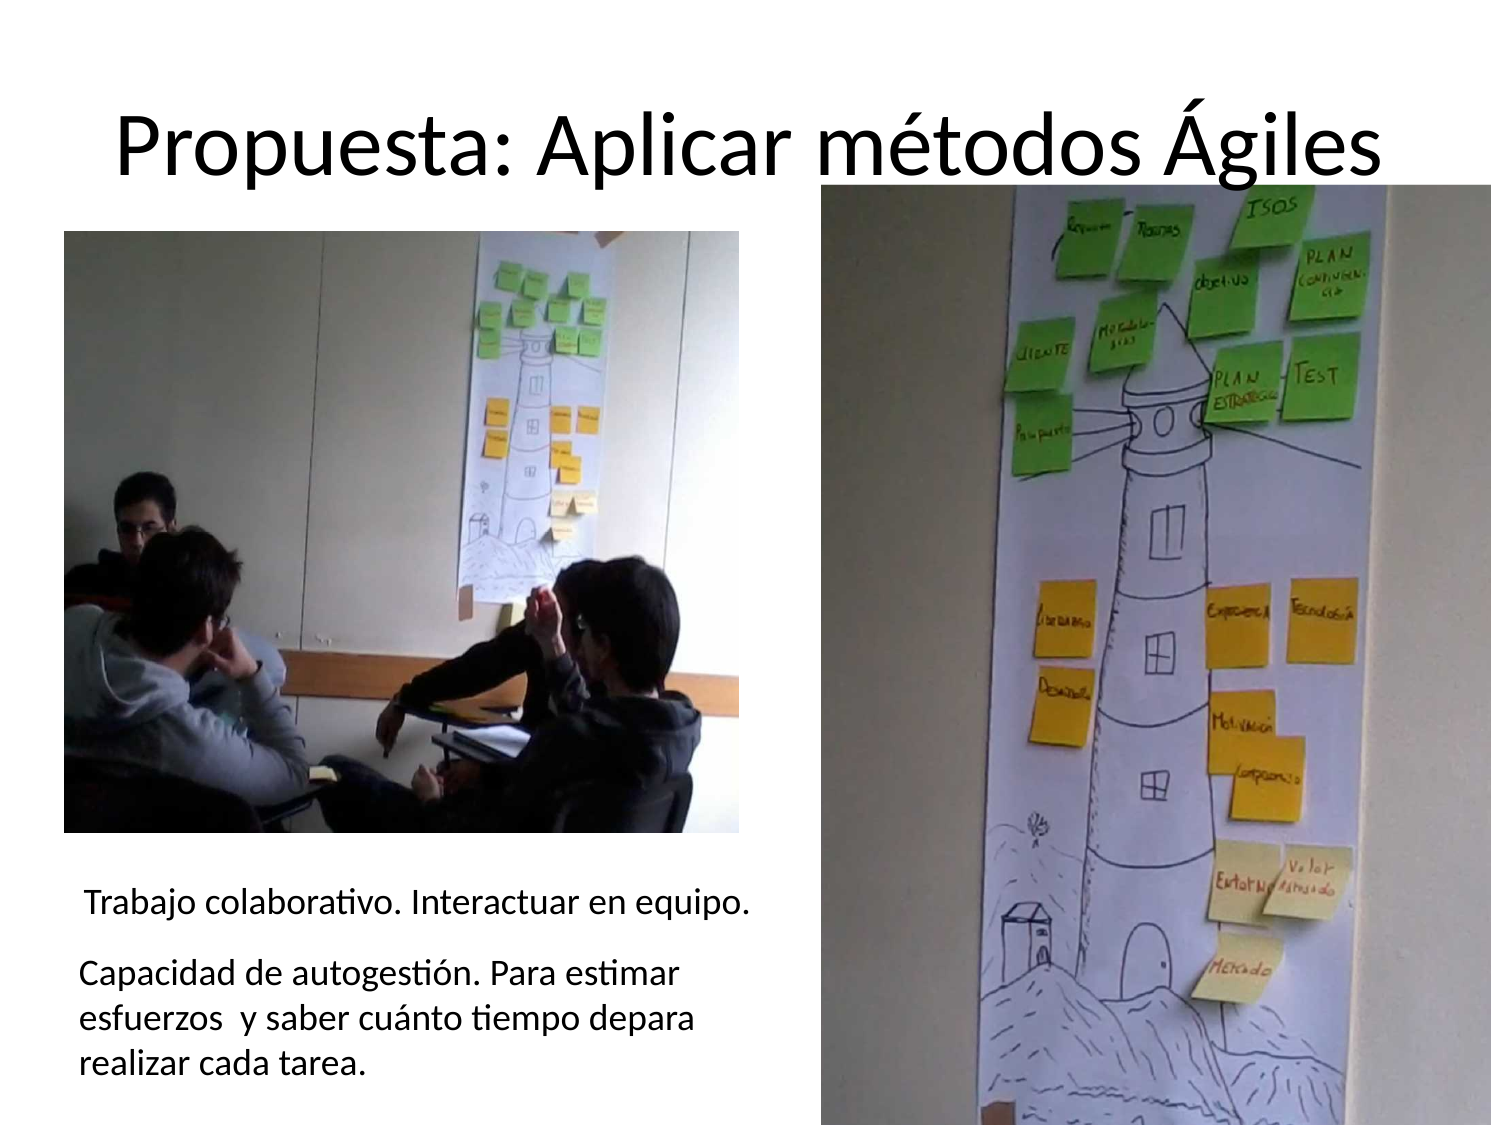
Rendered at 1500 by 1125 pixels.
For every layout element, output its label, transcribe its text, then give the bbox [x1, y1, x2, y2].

picture [64, 186, 1500, 1125]
text_box Capacidad de autogestión. Para estimar esfuerzos y saber cuánto tiempo depara realizar cada tarea. [64, 940, 815, 1091]
text_box Trabajo colaborativo. Interactuar en equipo. [68, 869, 677, 930]
title Propuesta: Aplicar métodos Ágiles [75, 45, 1425, 233]
slide_number 14 [1074, 1042, 1425, 1103]
